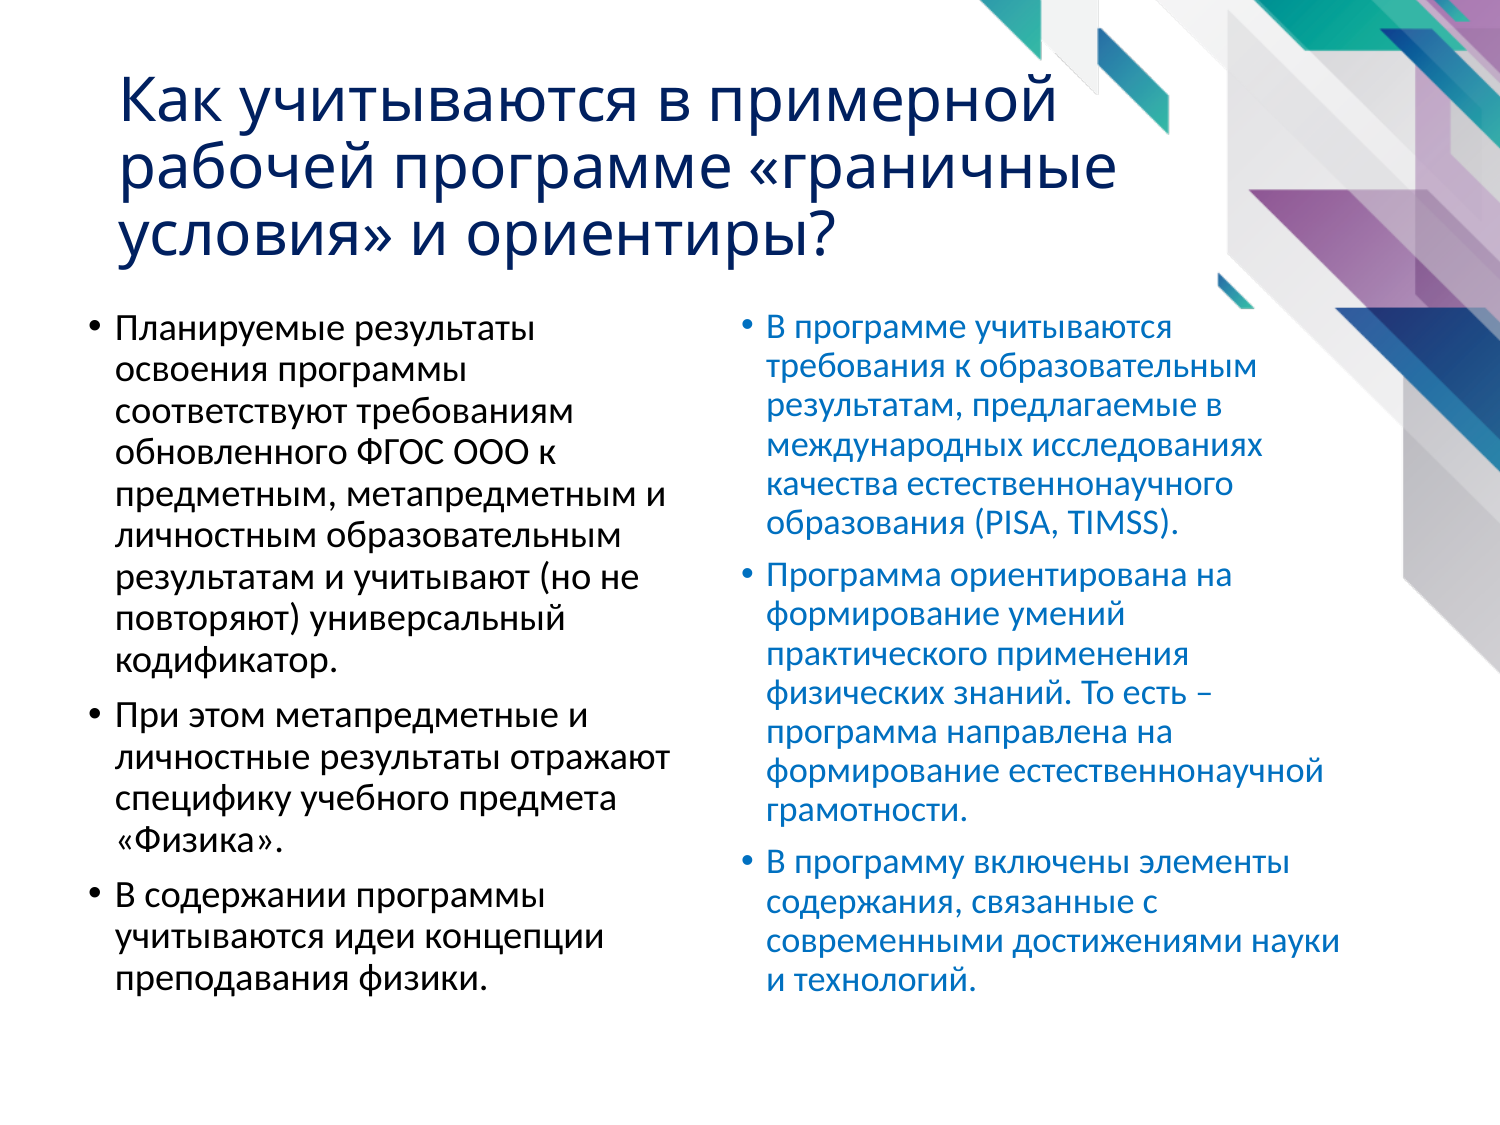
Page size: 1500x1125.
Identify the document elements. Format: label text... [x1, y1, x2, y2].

title Как учитываются в примерной рабочей программе «граничные условия» и ориентиры? [103, 59, 862, 278]
picture [862, 0, 1500, 712]
list Планируемые результаты освоения программы соответствуют требованиям обновленного ФГОС ООО к предметным, метапредметным и личностным образовательным результатам и учитывают (но не повторяют) универсальный кодификатор. При этом метапредметные и личностные результаты отражают специфику учебного предмета «Физика». В содержании программы учитываются идеи концепции преподавания физики. [73, 299, 711, 1014]
list В программе учитываются требования к образовательным результатам, предлагаемые в международных исследованиях качества естественнонаучного образования (PISA, TIMSS). Программа ориентирована на формирование умений практического применения физических знаний. То есть – программа направлена на формирование естественнонаучной грамотности. В программу включены элементы содержания, связанные с современными достижениями науки и технологий. [726, 299, 1364, 1014]
